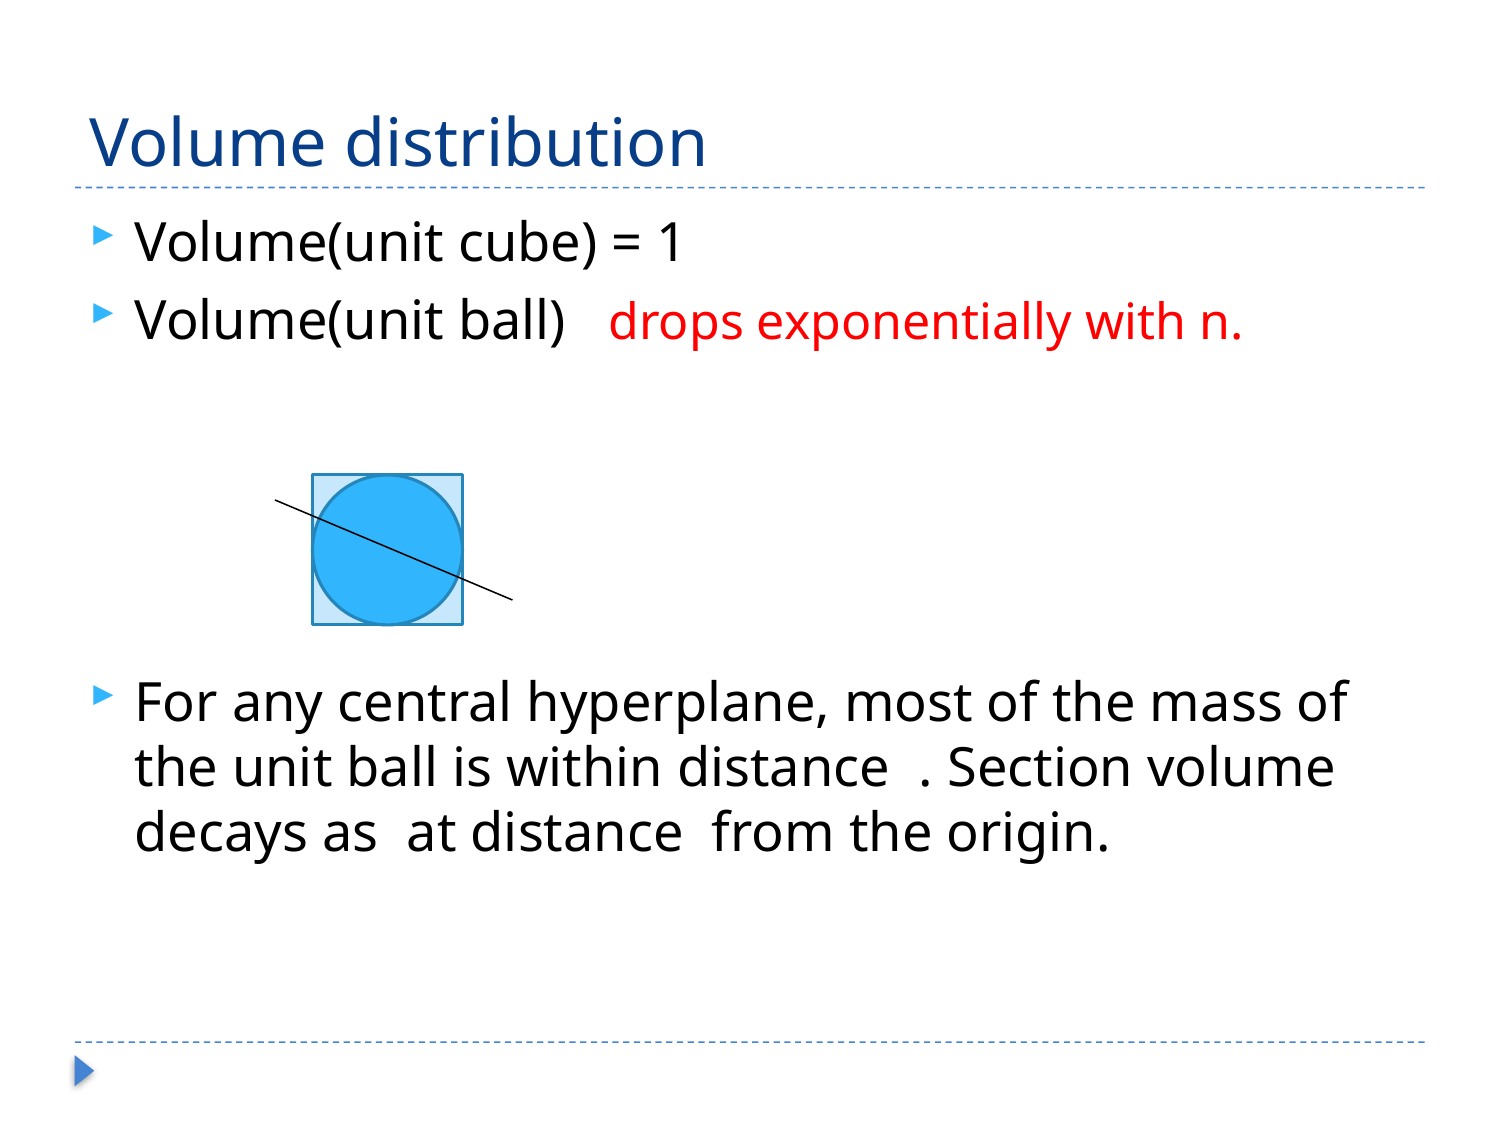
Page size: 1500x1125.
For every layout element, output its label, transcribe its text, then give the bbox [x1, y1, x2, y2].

text_box [311, 614, 372, 626]
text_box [274, 499, 513, 601]
text_box [311, 473, 377, 499]
text_box [345, 614, 430, 627]
text_box [398, 473, 464, 499]
text_box [403, 614, 464, 626]
text_box [330, 473, 445, 499]
title Volume distribution [75, 24, 1425, 188]
